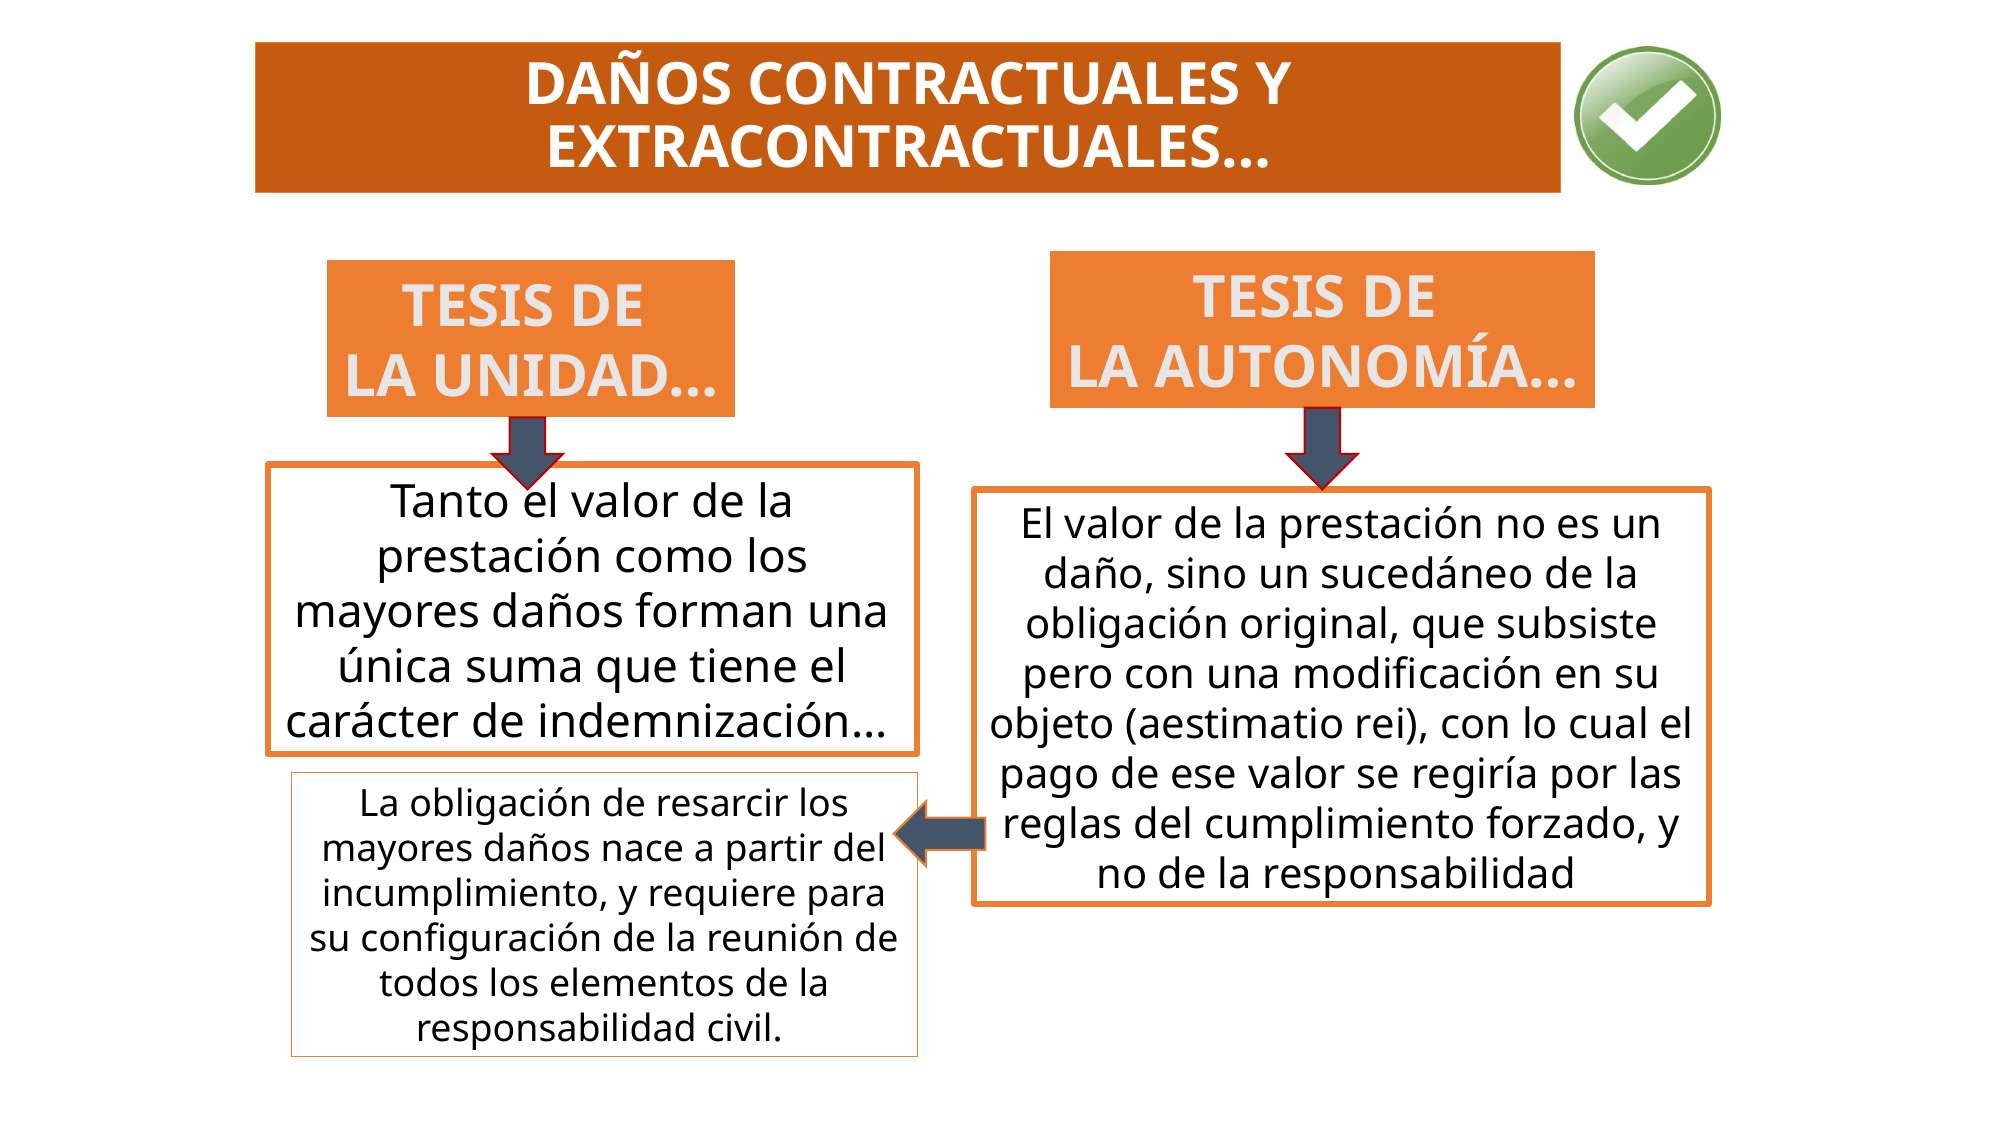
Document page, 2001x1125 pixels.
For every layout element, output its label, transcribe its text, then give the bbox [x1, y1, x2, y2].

picture [1574, 46, 1721, 185]
text_box [1284, 406, 1361, 491]
text_box TESIS DE LA AUTONOMÍA… [1050, 251, 1595, 408]
text_box TESIS DE LA UNIDAD… [327, 260, 735, 417]
text_box [489, 416, 566, 491]
text_box La obligación de resarcir los mayores daños nace a partir del incumplimiento, y requiere para su configuración de la reunión de todos los elementos de la responsabilidad civil. [291, 772, 918, 1057]
title DAÑOS CONTRACTUALES Y EXTRACONTRACTUALES… [255, 42, 1561, 193]
text_box Tanto el valor de la prestación como los mayores daños forman una única suma que tiene el carácter de indemnización… [267, 464, 918, 755]
text_box El valor de la prestación no es un daño, sino un sucedáneo de la obligación original, que subsiste pero con una modificación en su objeto (aestimatio rei), con lo cual el pago de ese valor se regiría por las reglas del cumplimiento forzado, y no de la responsabilidad [974, 489, 1709, 905]
text_box [892, 798, 987, 869]
